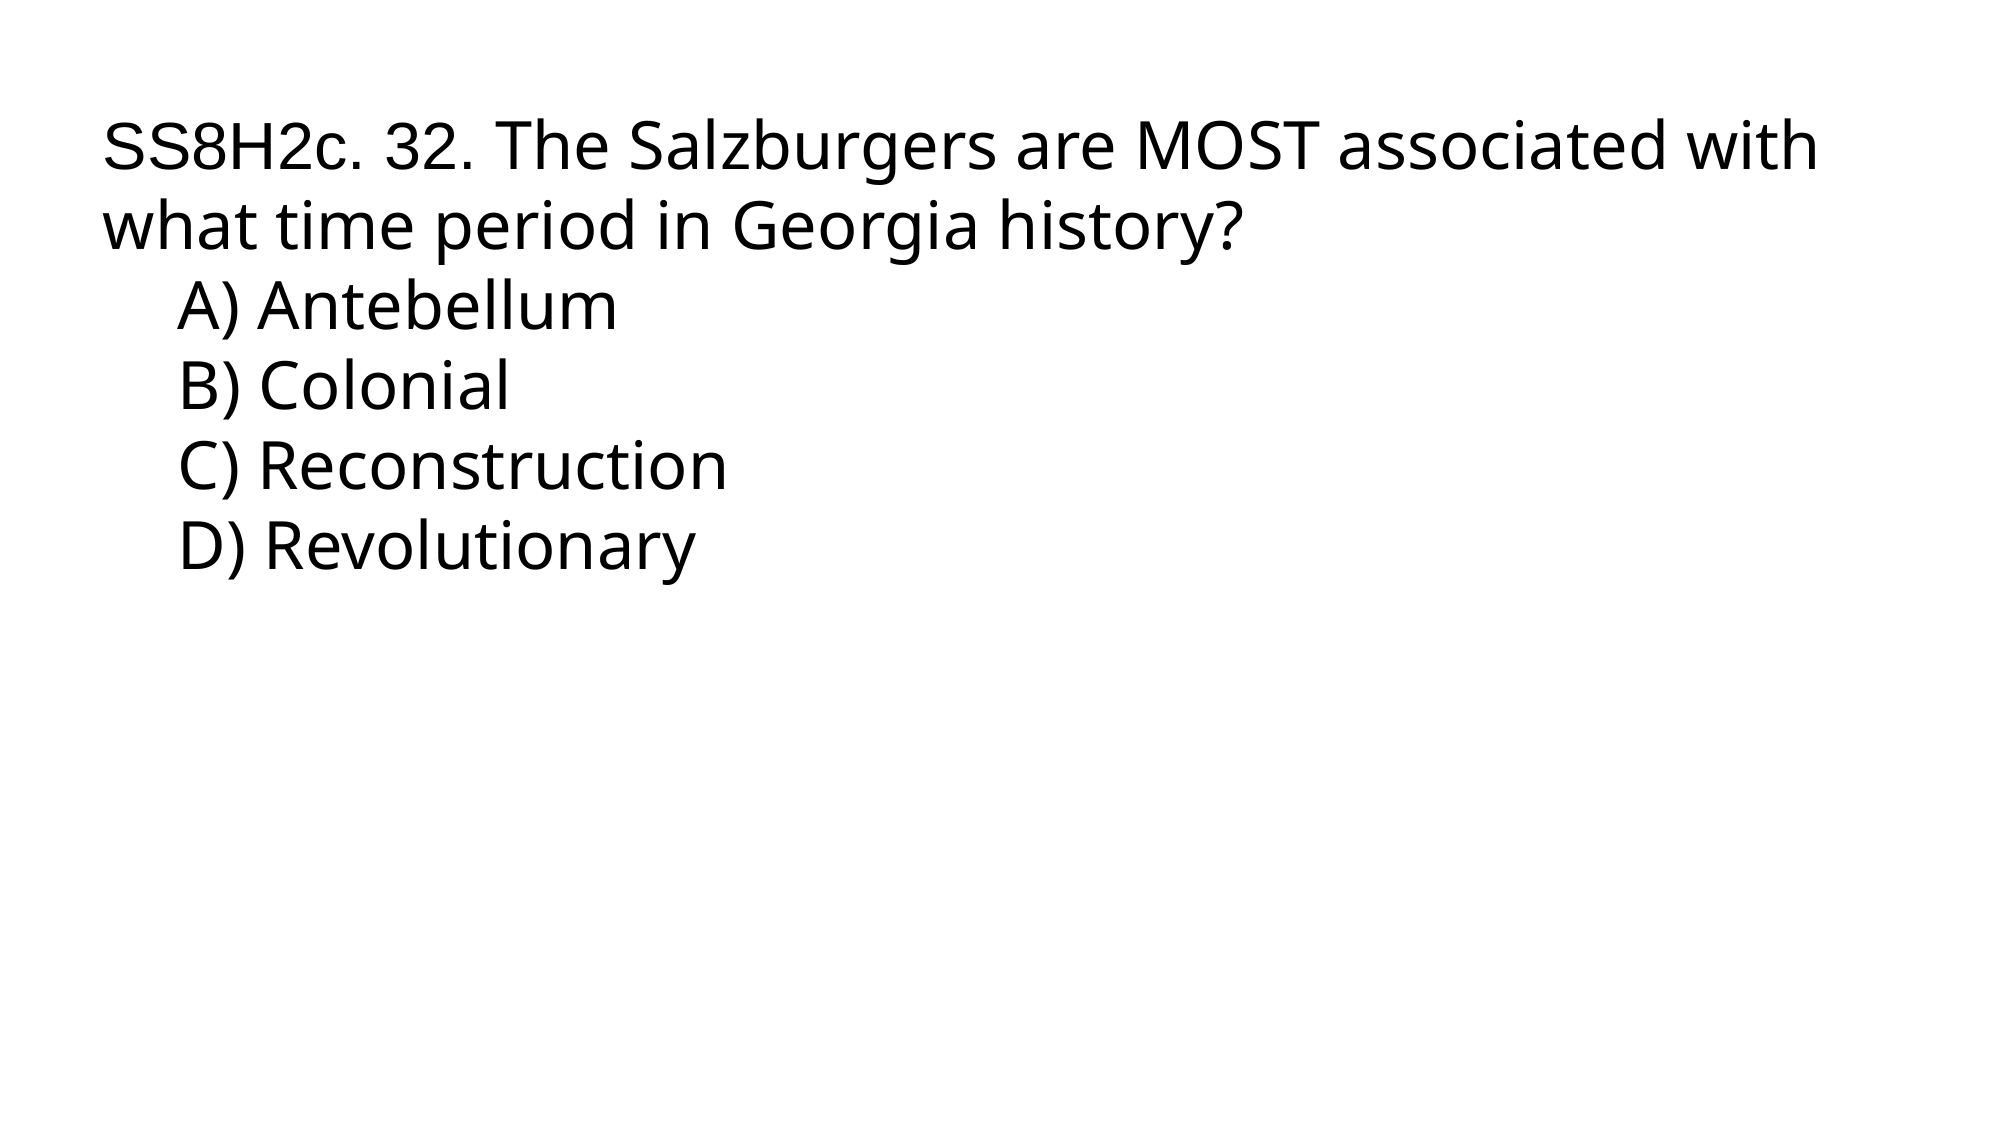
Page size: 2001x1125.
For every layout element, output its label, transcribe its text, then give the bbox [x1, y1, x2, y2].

text_box SS8H2c. 32. The Salzburgers are MOST associated with what time period in Georgia history? A) Antebellum B) Colonial C) Reconstruction D) Revolutionary [88, 95, 1882, 590]
